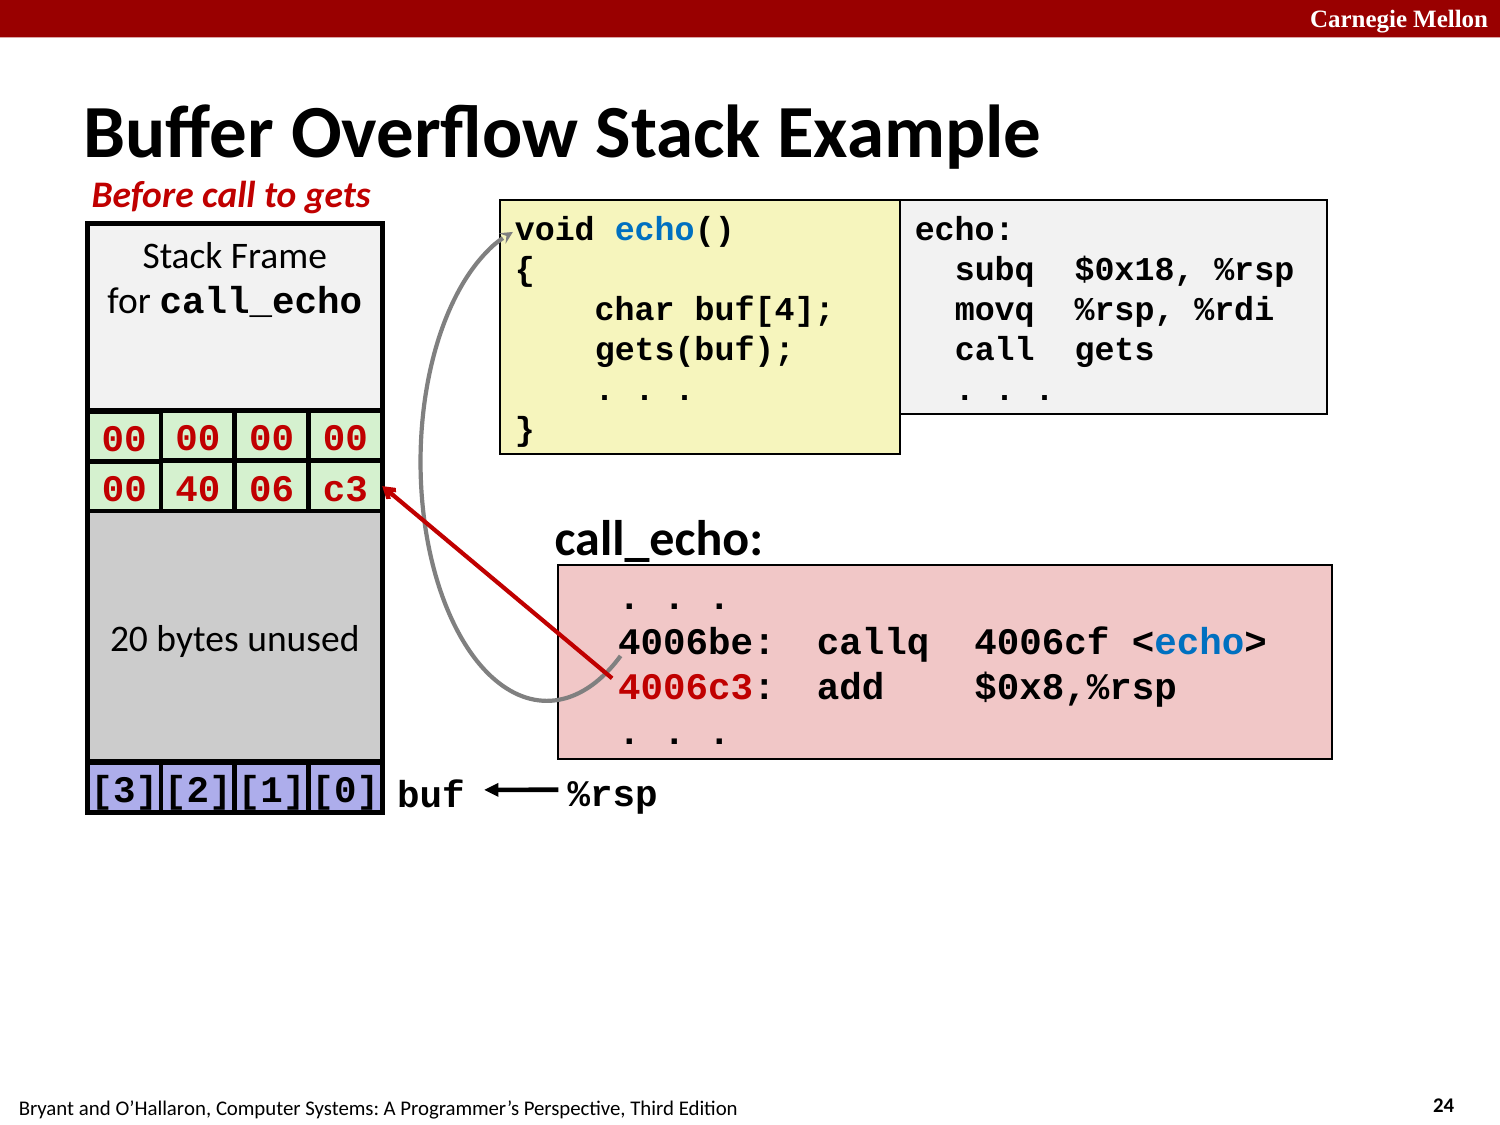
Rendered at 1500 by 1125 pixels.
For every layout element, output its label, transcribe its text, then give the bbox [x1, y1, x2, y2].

text_box void echo() { char buf[4]; gets(buf); . . . } [500, 199, 900, 454]
text_box echo: subq $0x18, %rsp movq %rsp, %rdi call gets . . . [900, 199, 1327, 415]
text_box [87, 410, 383, 462]
text_box [3] [87, 762, 161, 813]
text_box [504, 687, 590, 701]
text_box Before call to gets [76, 162, 386, 223]
text_box Stack Frame for call_echo [87, 223, 383, 409]
text_box [1] [234, 762, 308, 813]
text_box call_echo: [618, 498, 779, 573]
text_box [87, 470, 383, 512]
text_box [0] [308, 762, 382, 813]
text_box [484, 783, 552, 797]
text_box buf [382, 762, 480, 823]
text_box . . . 4006be: callq 4006cf <echo> 4006c3: add $0x8,%rsp . . . [558, 564, 1333, 760]
title Buffer Overflow Stack Example [68, 80, 1134, 176]
text_box [2] [161, 762, 234, 813]
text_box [381, 485, 613, 679]
text_box %rsp [552, 761, 673, 822]
text_box [420, 231, 556, 484]
text_box 20 bytes unused [87, 520, 383, 762]
